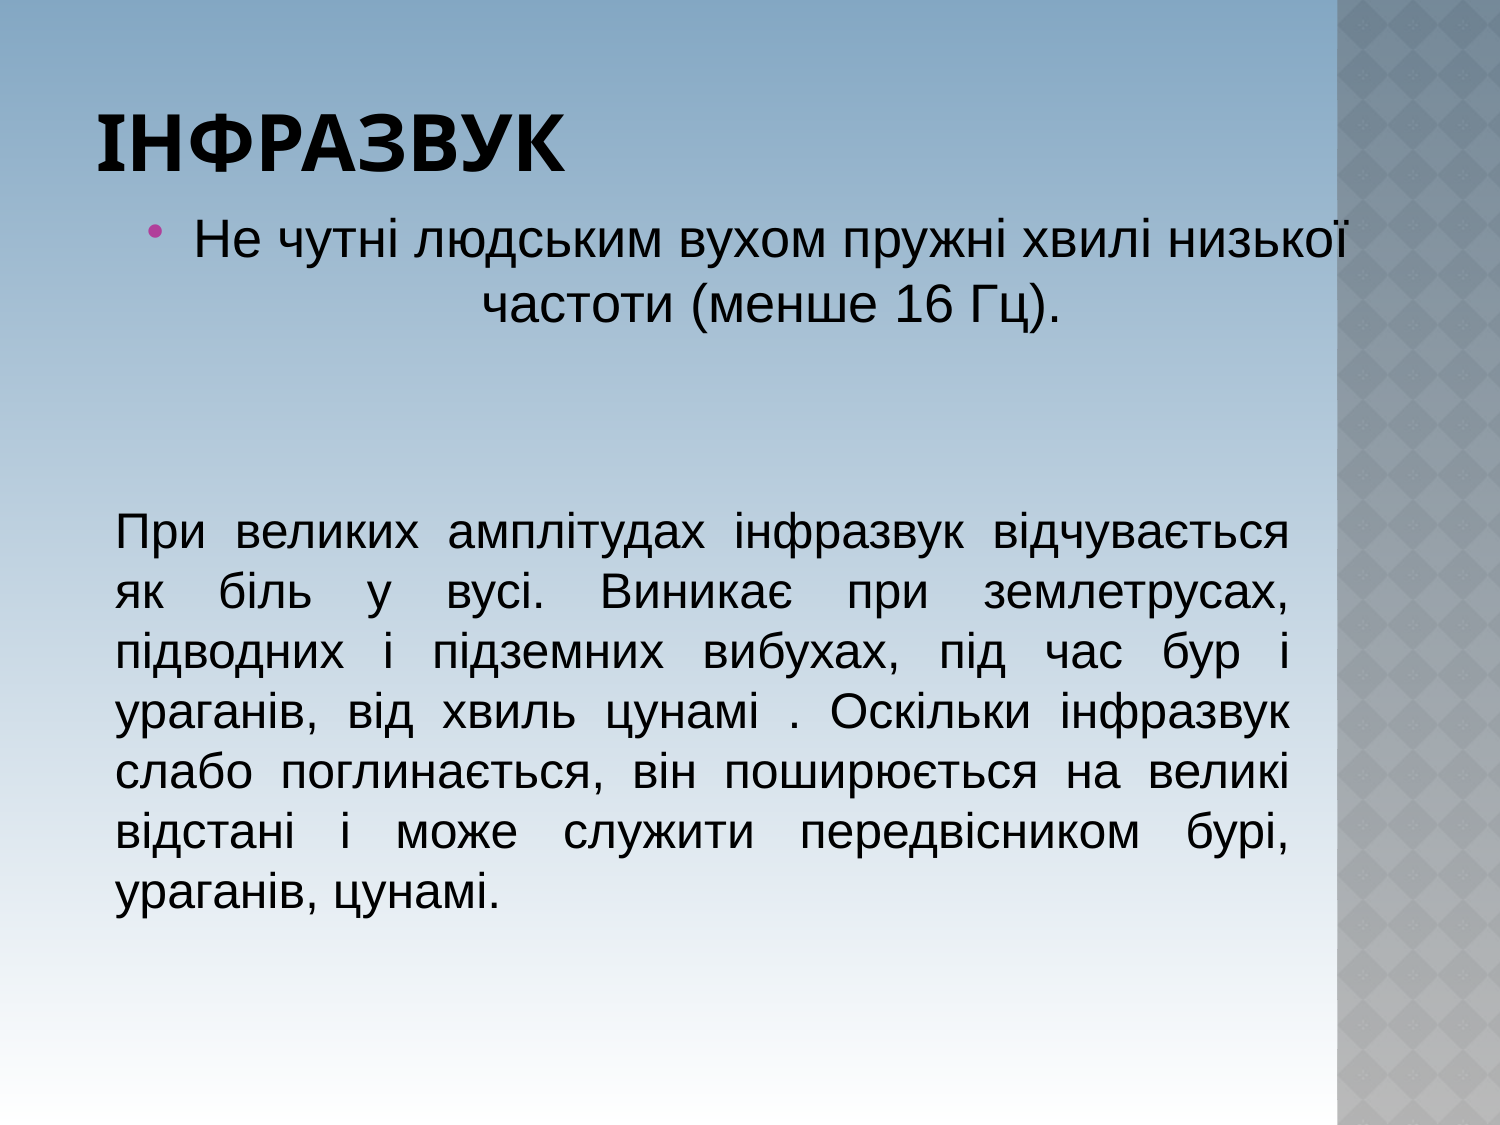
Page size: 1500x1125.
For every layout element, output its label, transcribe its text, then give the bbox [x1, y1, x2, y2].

title ІНФРАЗВУК [88, 0, 1276, 188]
text_box При великих амплітудах інфразвук відчувається як біль у вусі. Виникає при землетрусах, підводних і підземних вибухах, під час бур і ураганів, від хвиль цунамі . Оскільки інфразвук слабо поглинається, він поширюється на великі відстані і може служити передвісником бурі, ураганів, цунамі. [100, 491, 1306, 927]
list Не чутні людським вухом пружні хвилі низької частоти (менше 16 Гц). [74, 196, 1426, 450]
